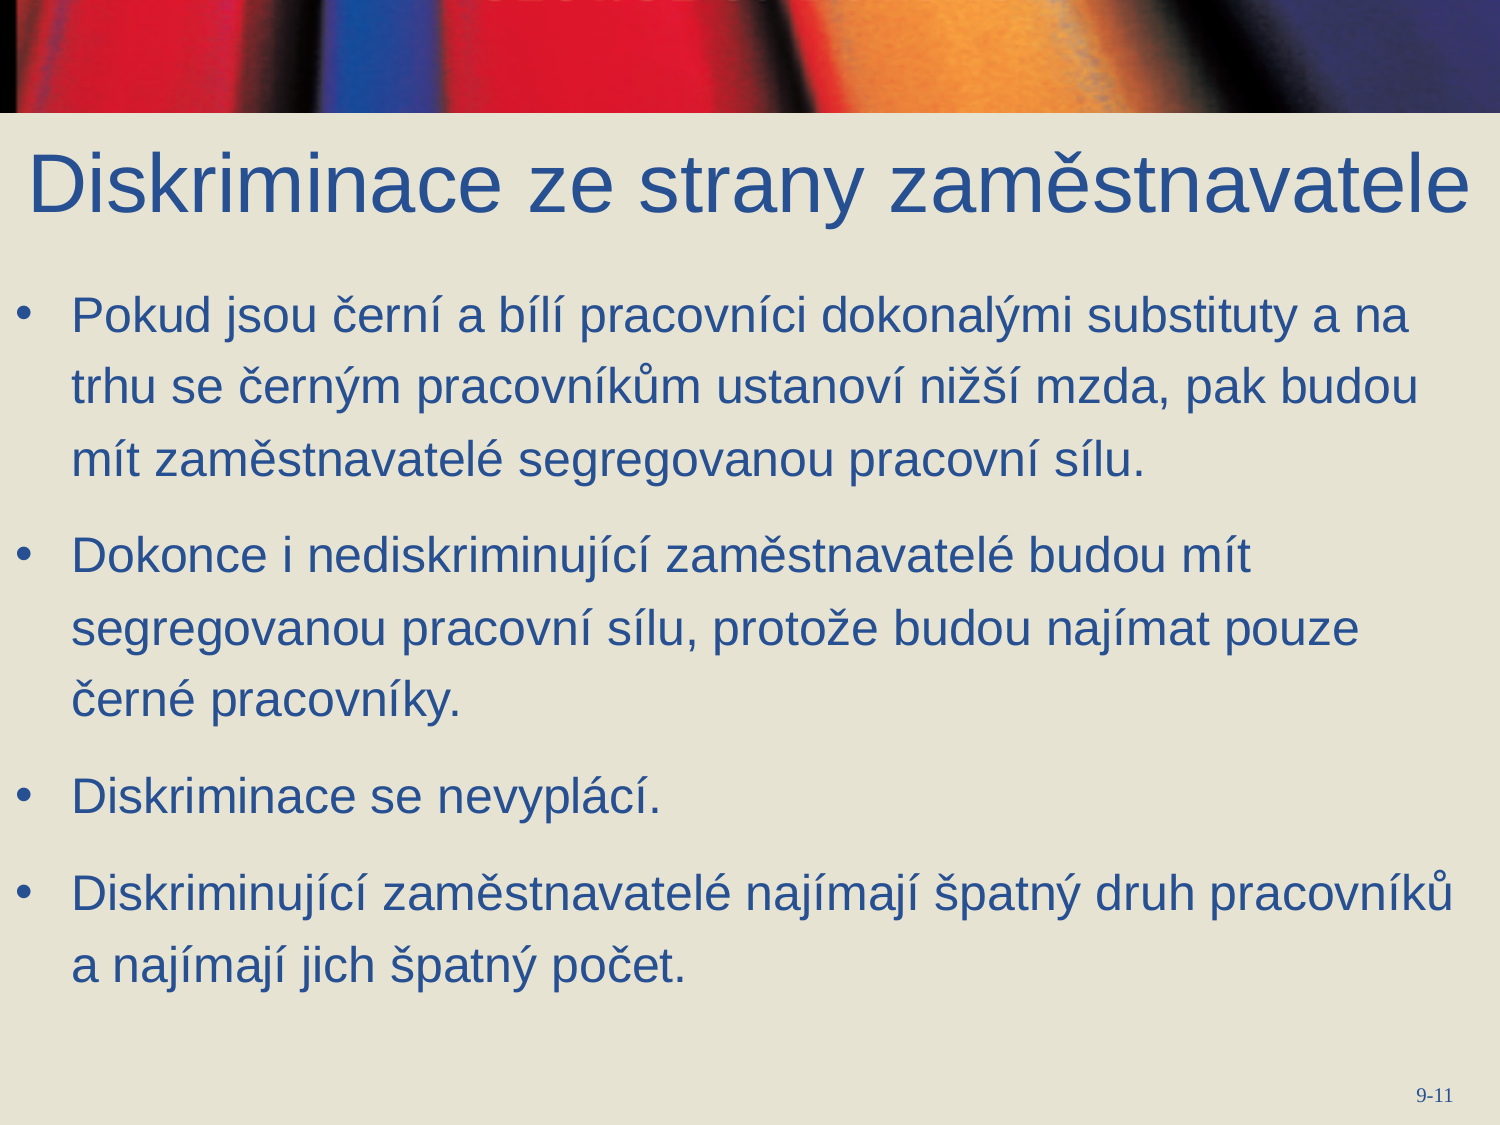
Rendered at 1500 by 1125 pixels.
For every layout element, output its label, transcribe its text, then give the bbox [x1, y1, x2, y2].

title Diskriminace ze strany zaměstnavatele [0, 137, 1500, 238]
list Pokud jsou černí a bílí pracovníci dokonalými substituty a na trhu se černým pracovníkům ustanoví nižší mzda, pak budou mít zaměstnavatelé segregovanou pracovní sílu. Dokonce i nediskriminující zaměstnavatelé budou mít segregovanou pracovní sílu, protože budou najímat pouze černé pracovníky. Diskriminace se nevyplácí. Diskriminující zaměstnavatelé najímají špatný druh pracovníků a najímají jich špatný počet. [0, 262, 1500, 1063]
picture [0, 0, 1500, 113]
